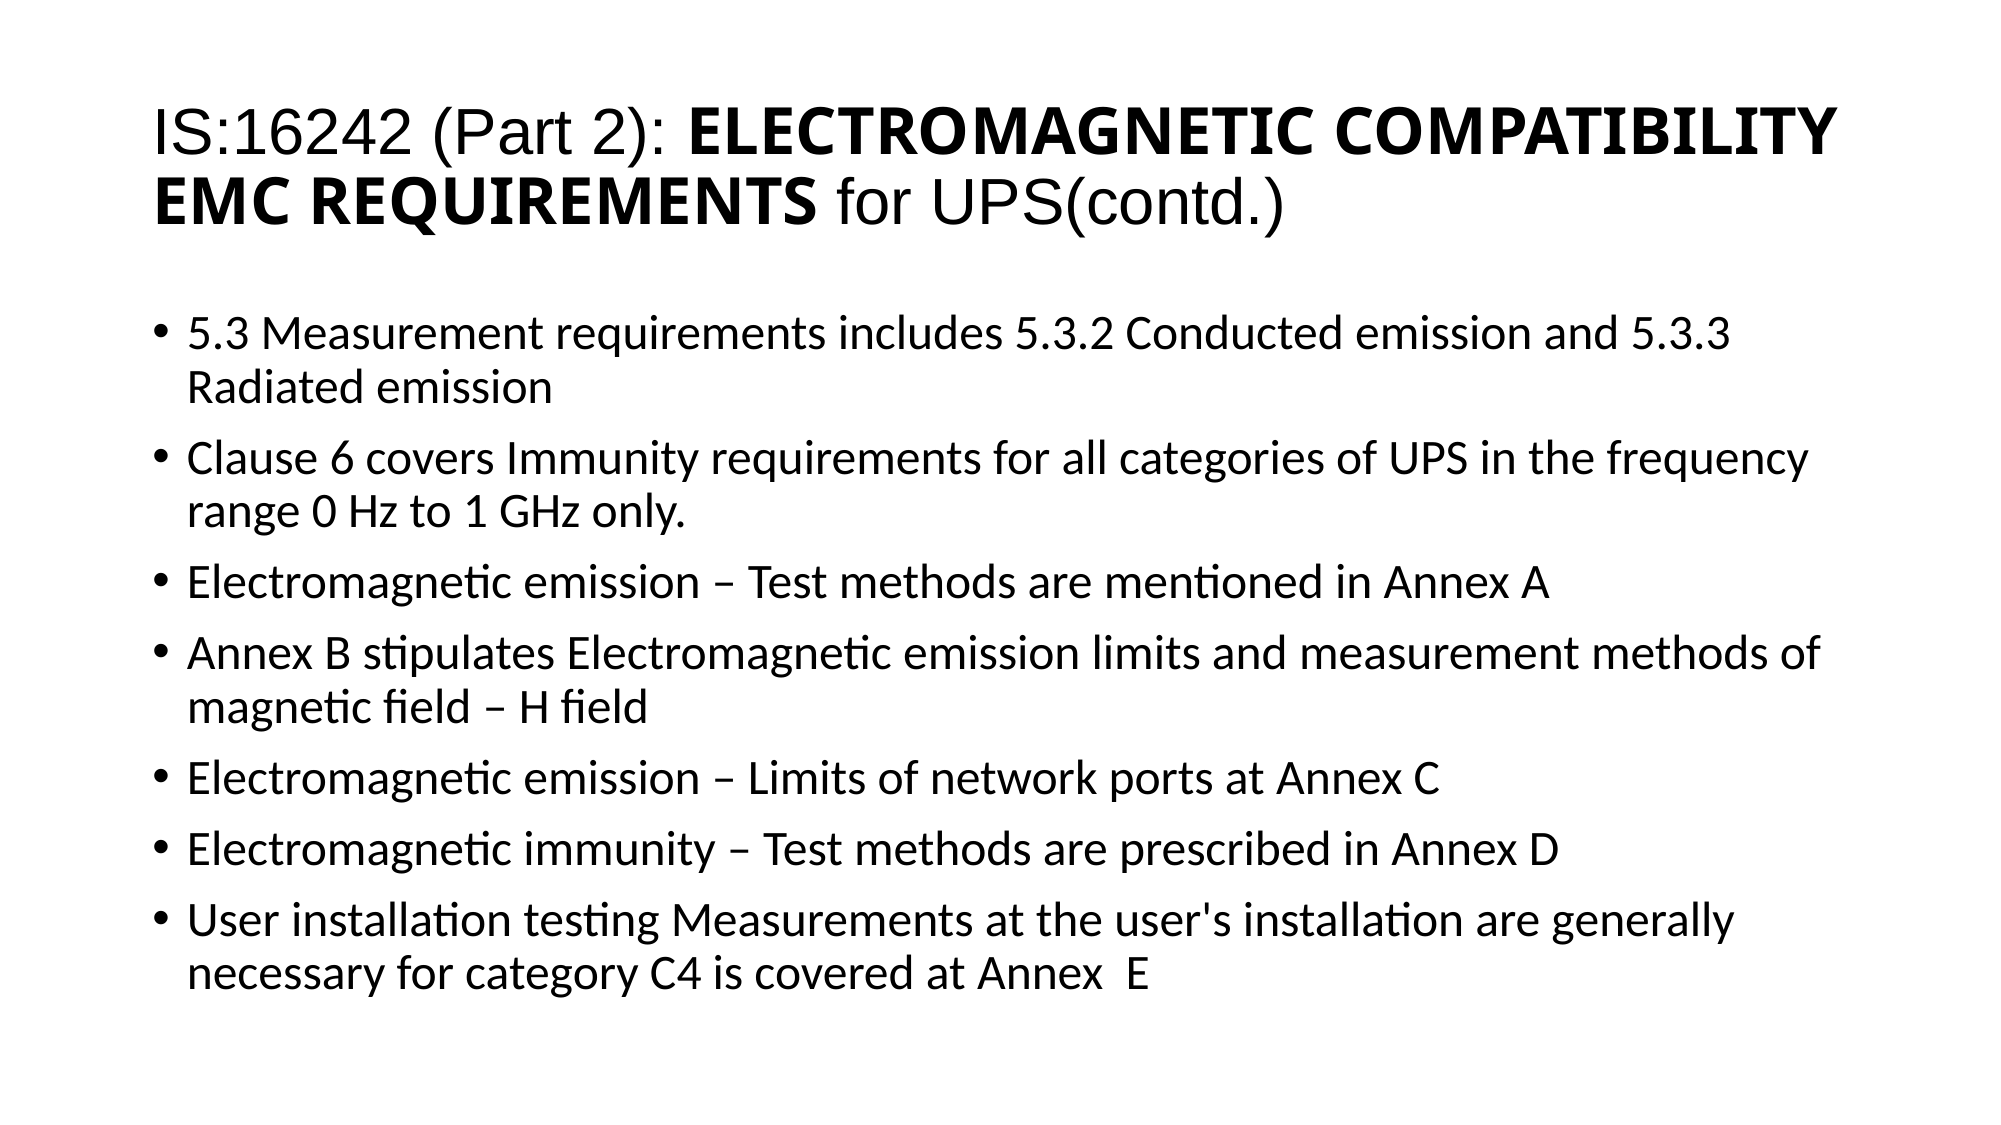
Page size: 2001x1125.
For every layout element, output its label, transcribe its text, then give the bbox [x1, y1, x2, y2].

list 5.3 Measurement requirements includes 5.3.2 Conducted emission and 5.3.3 Radiated emission Clause 6 covers Immunity requirements for all categories of UPS in the frequency range 0 Hz to 1 GHz only. Electromagnetic emission – Test methods are mentioned in Annex A Annex B stipulates Electromagnetic emission limits and measurement methods of magnetic field – H field Electromagnetic emission – Limits of network ports at Annex C Electromagnetic immunity – Test methods are prescribed in Annex D User installation testing Measurements at the user's installation are generally necessary for category C4 is covered at Annex E [137, 299, 1863, 1014]
title IS:16242 (Part 2): ELECTROMAGNETIC COMPATIBILITY EMC REQUIREMENTS for UPS(contd.) [137, 59, 1863, 278]
